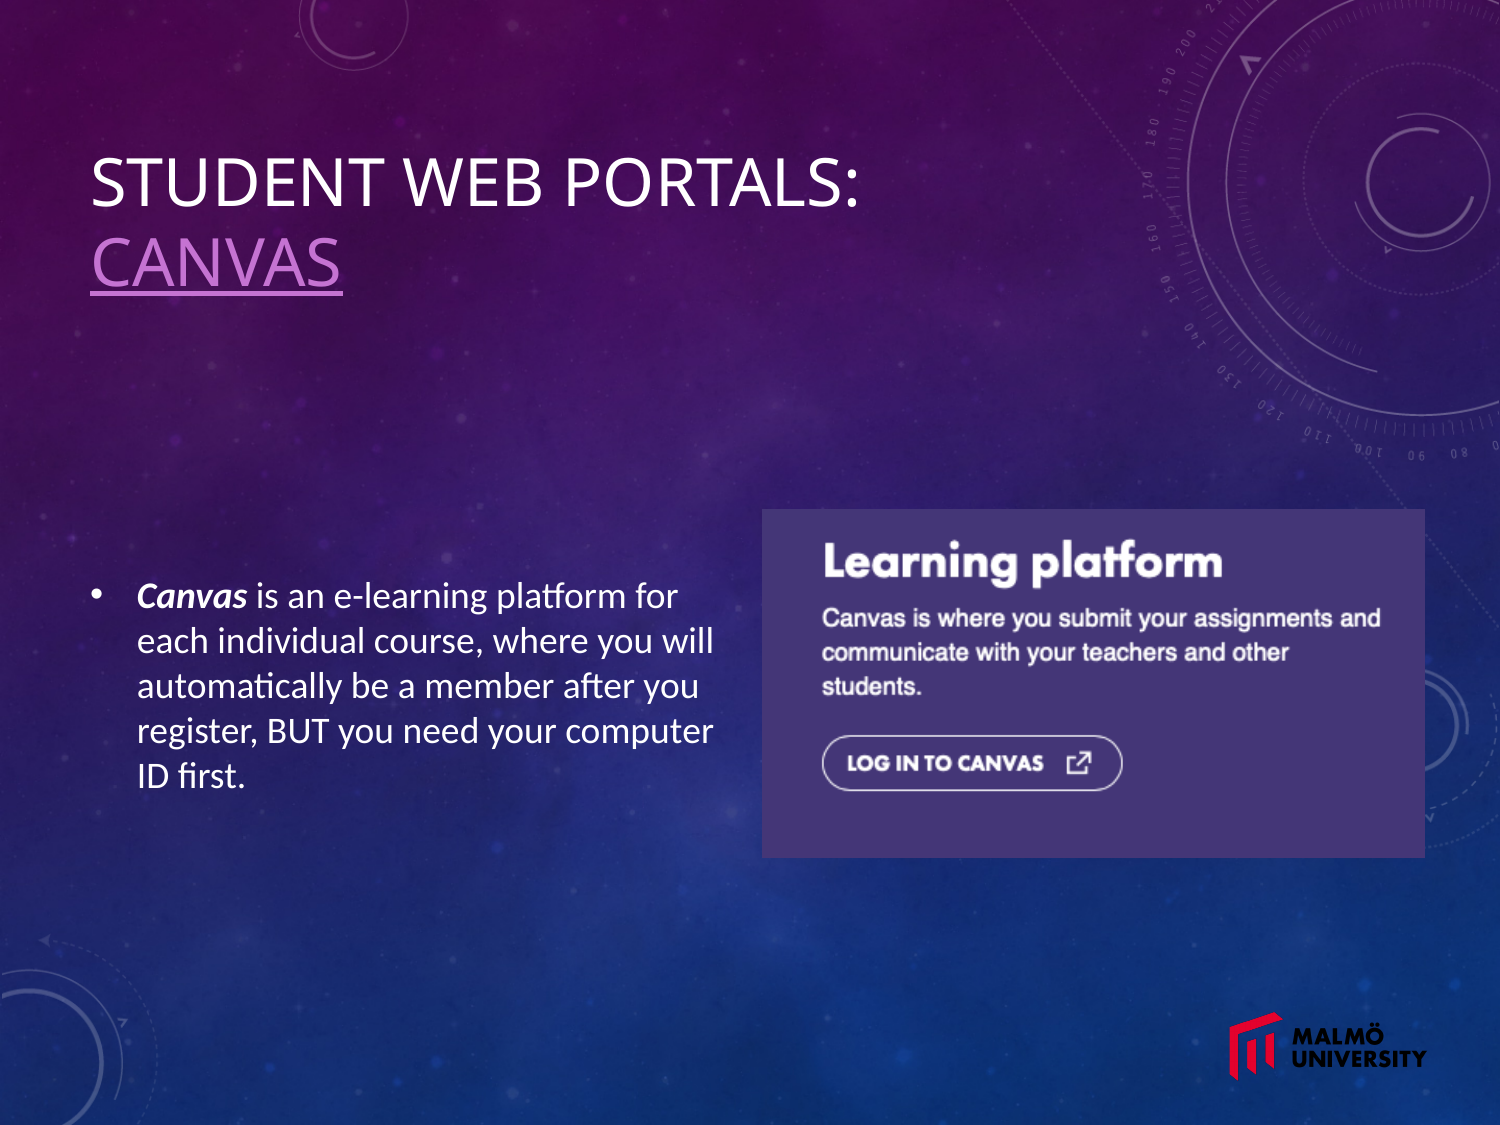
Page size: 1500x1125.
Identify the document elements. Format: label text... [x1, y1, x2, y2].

picture [0, 0, 1500, 1125]
title Student Web Portals: CANVAS [75, 131, 1425, 319]
list Canvas is an e-learning platform for each individual course, where you will automatically be a member after you register, BUT you need your computer ID first. [75, 362, 738, 1005]
